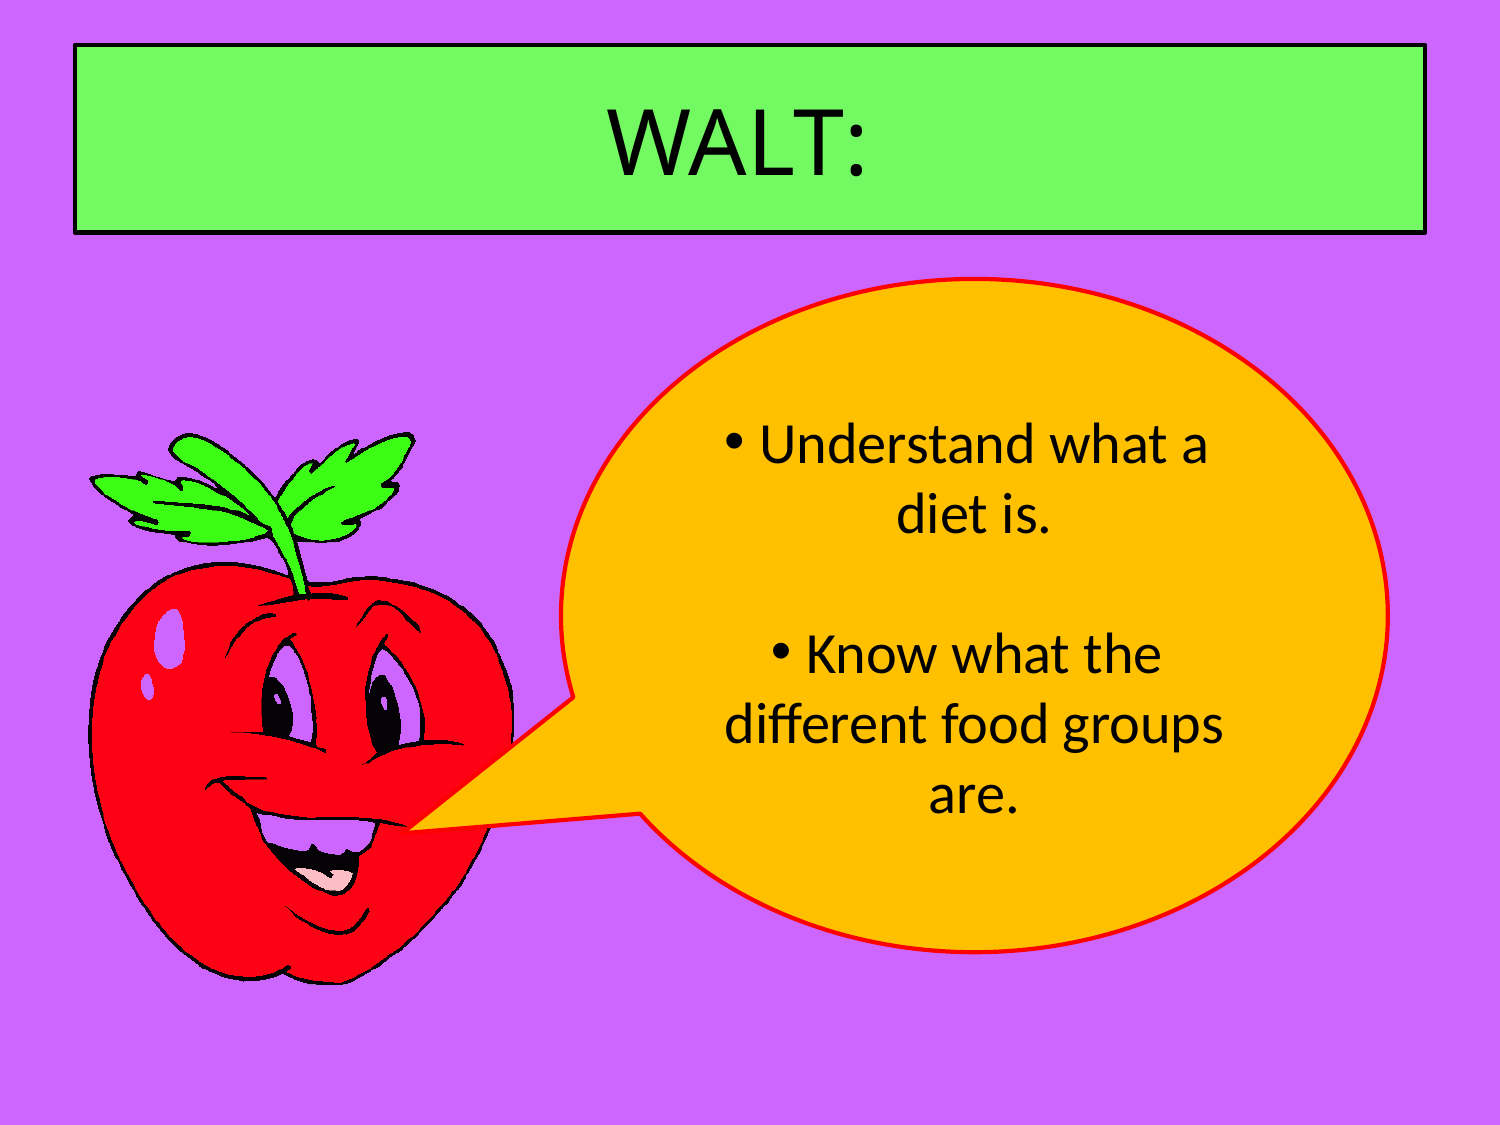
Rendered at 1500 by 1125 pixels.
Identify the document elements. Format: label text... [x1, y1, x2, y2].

title WALT: [75, 45, 1425, 233]
picture [88, 432, 514, 985]
text_box Understand what a diet is. Know what the different food groups are. [520, 276, 1390, 955]
